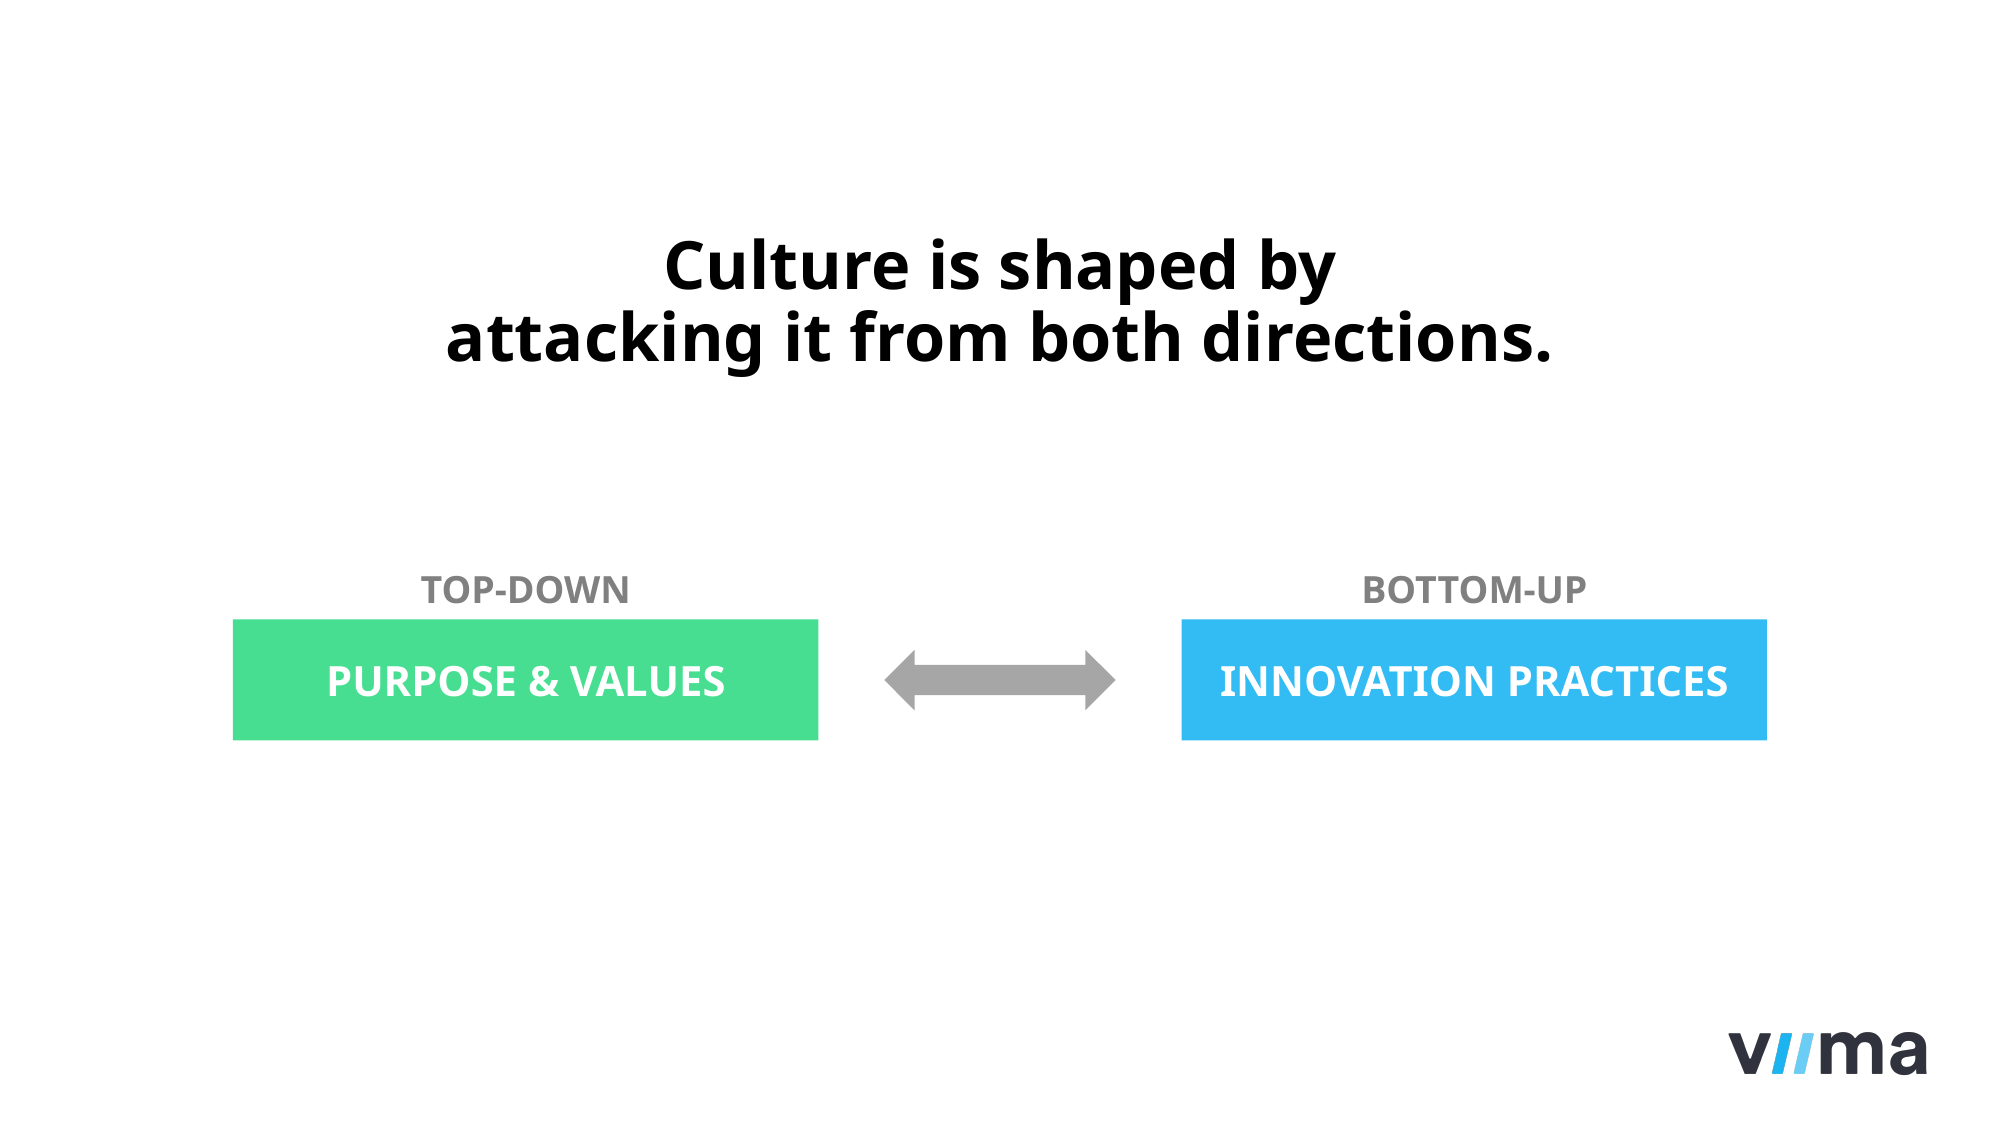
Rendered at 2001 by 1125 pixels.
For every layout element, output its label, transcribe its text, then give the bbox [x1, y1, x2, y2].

picture [1712, 1012, 1943, 1095]
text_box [232, 558, 1768, 741]
text_box Culture is shaped by attacking it from both directions. [276, 243, 1724, 365]
